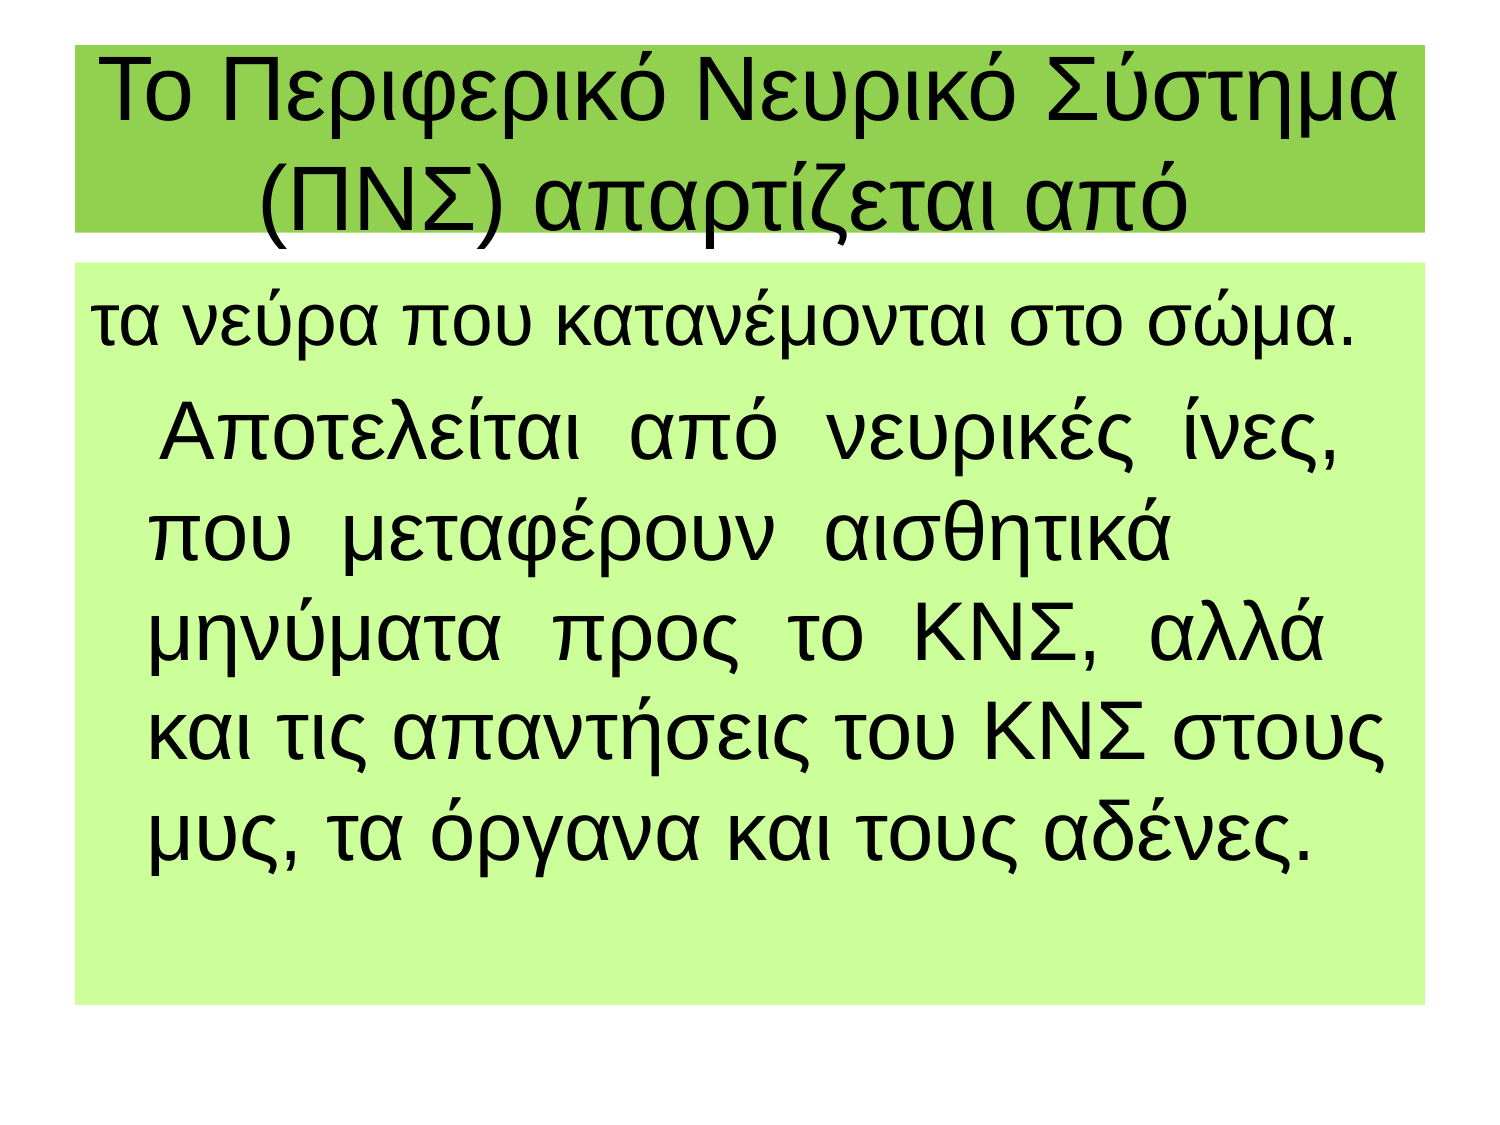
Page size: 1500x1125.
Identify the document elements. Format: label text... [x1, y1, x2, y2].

list τα νεύρα που κατανέμονται στο σώμα. Αποτελείται από νευρικές ίνες, που μεταφέρουν αισθητικά μηνύματα προς το ΚΝΣ, αλλά και τις απαντήσεις του ΚΝΣ στους μυς, τα όργανα και τους αδένες. [74, 262, 1426, 1006]
title Το Περιφερικό Νευρικό Σύστημα (ΠΝΣ) απαρτίζεται από [74, 44, 1426, 233]
